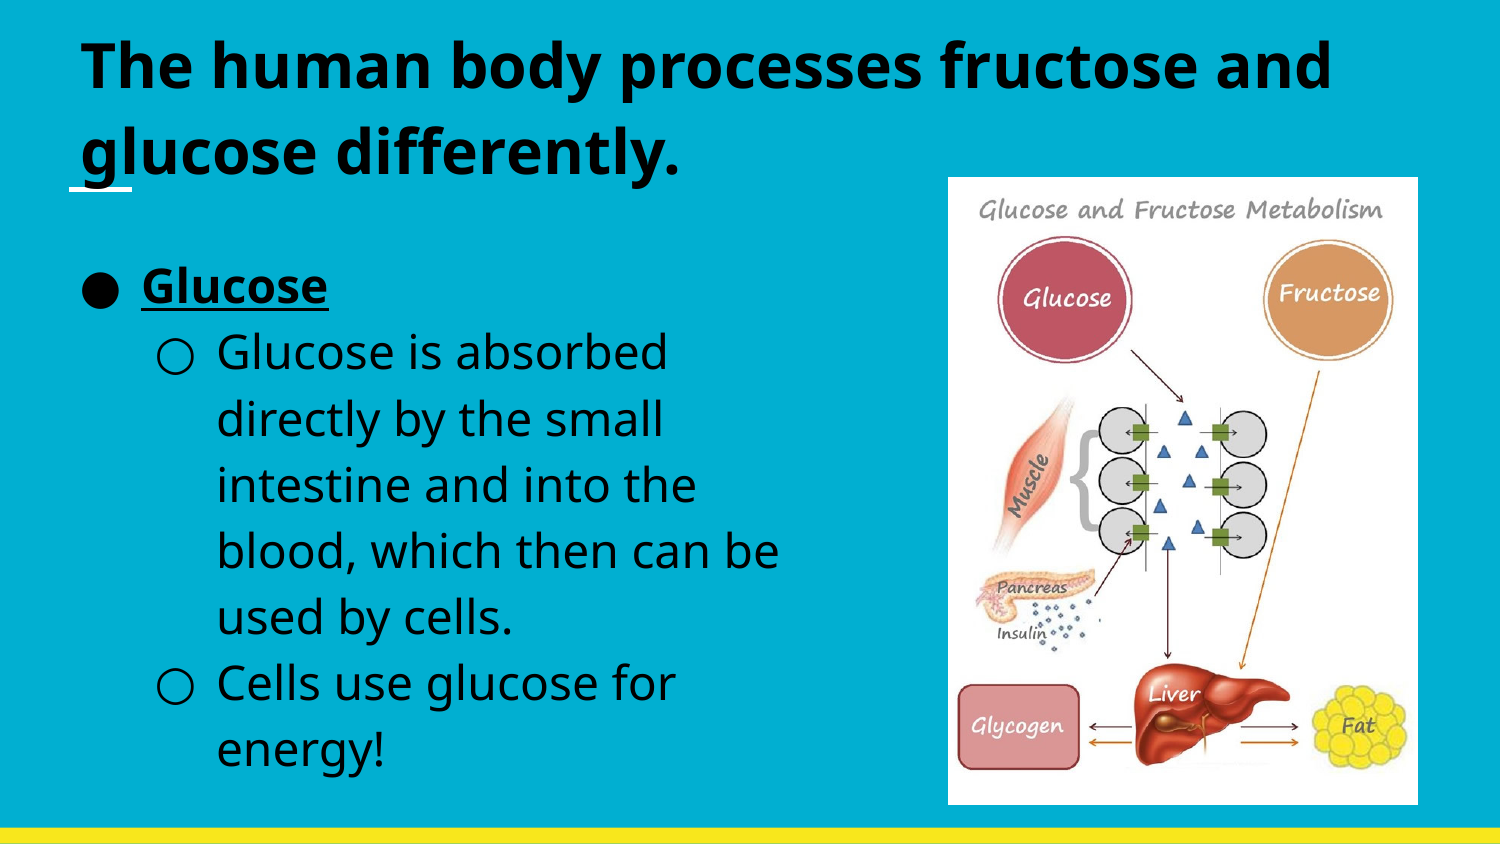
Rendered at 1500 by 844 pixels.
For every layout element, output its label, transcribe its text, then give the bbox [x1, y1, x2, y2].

picture [947, 177, 1419, 805]
list Glucose Glucose is absorbed directly by the small intestine and into the blood, which then can be used by cells. Cells use glucose for energy! [51, 232, 835, 750]
title The human body processes fructose and glucose differently. [65, 0, 1464, 106]
